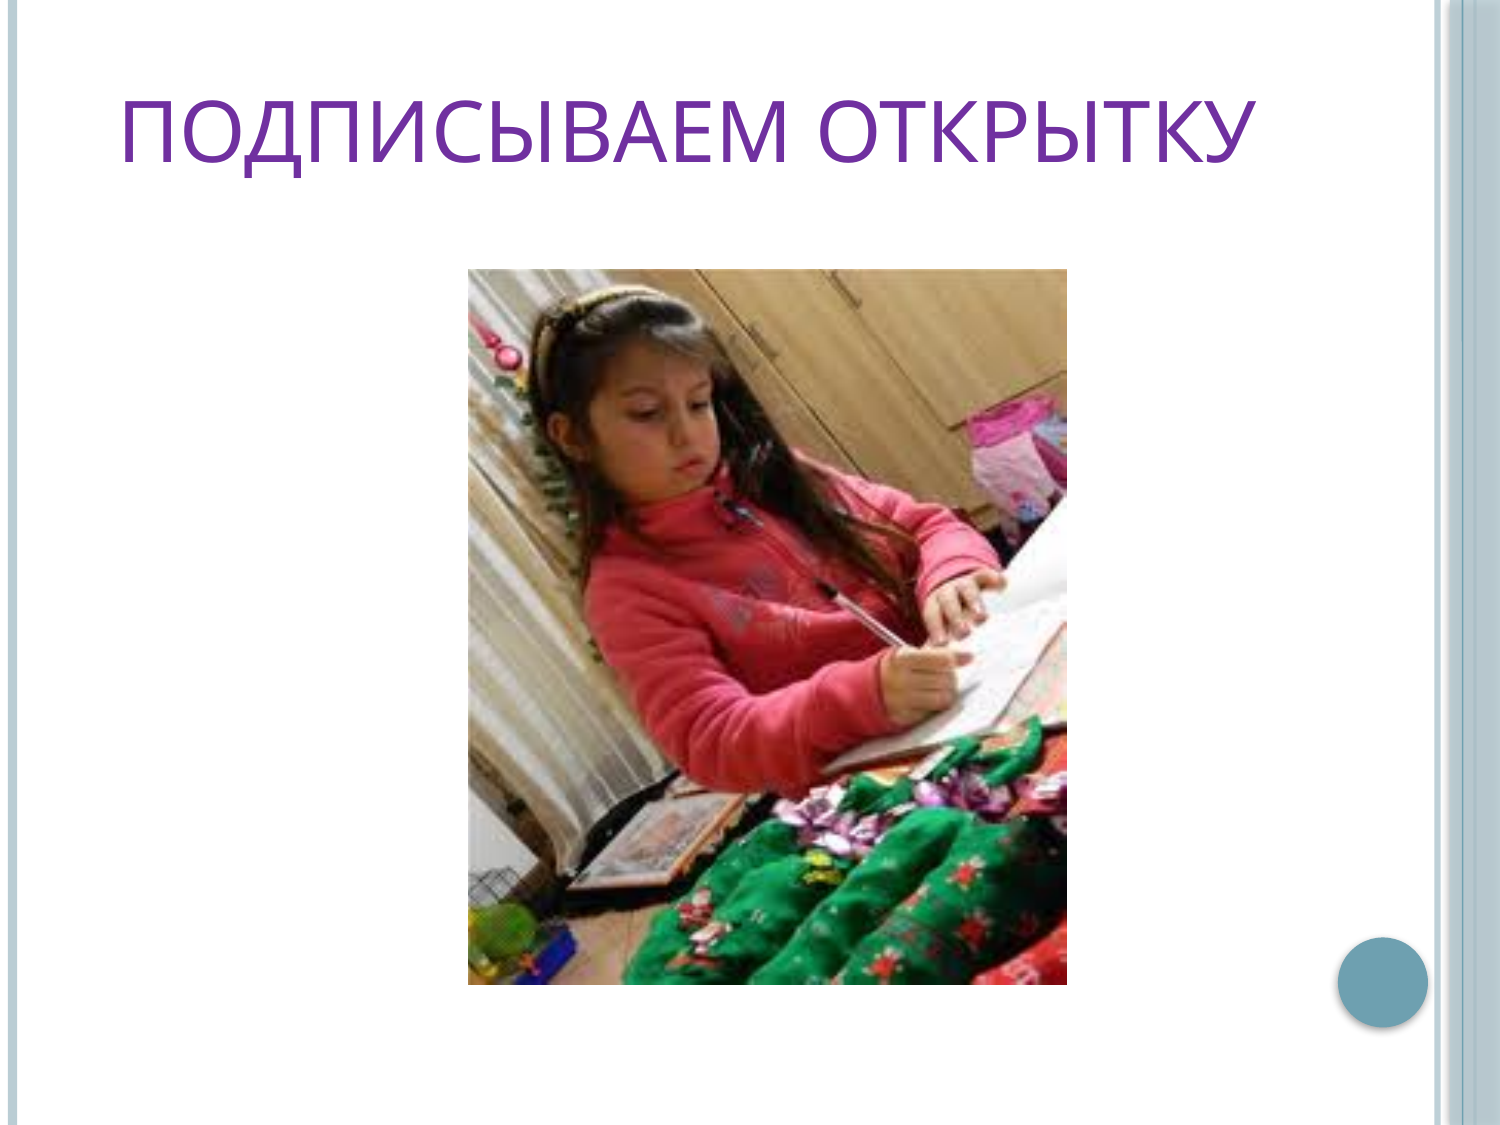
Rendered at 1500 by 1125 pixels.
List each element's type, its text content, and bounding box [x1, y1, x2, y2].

title Подписываем открытку [75, 45, 1300, 188]
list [468, 268, 1067, 985]
